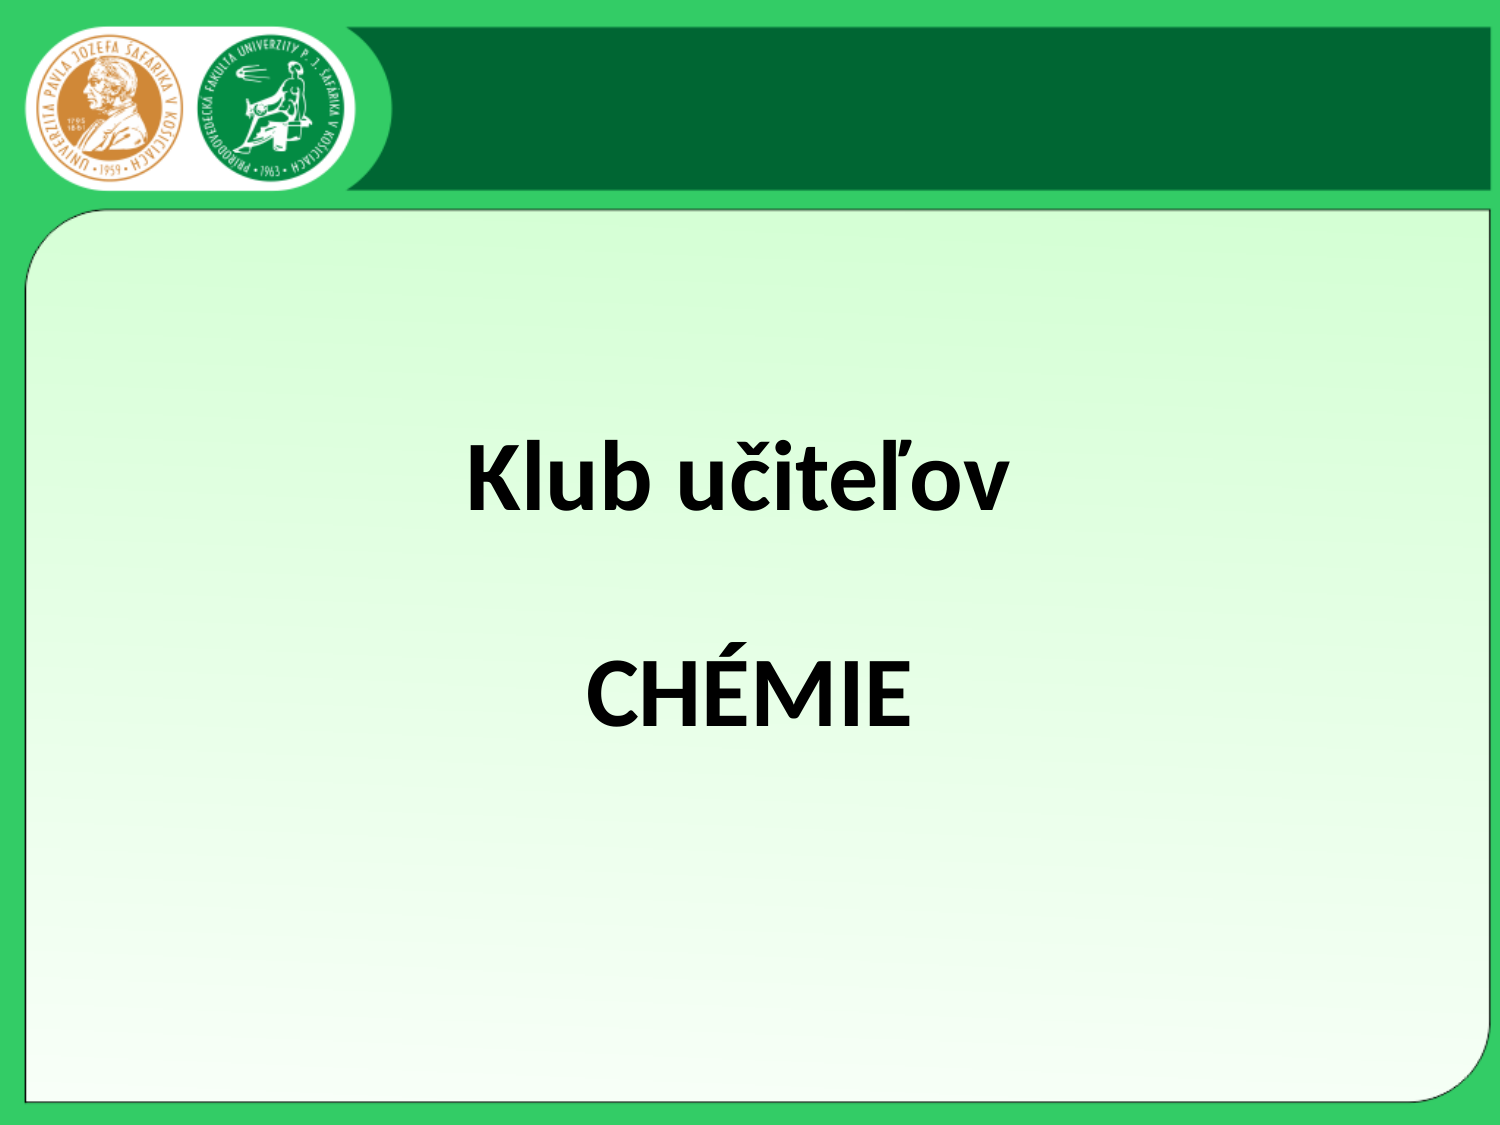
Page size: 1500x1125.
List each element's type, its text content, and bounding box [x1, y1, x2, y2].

text_box Klub učiteľov chémie [112, 349, 1388, 823]
picture [0, 0, 1500, 1125]
